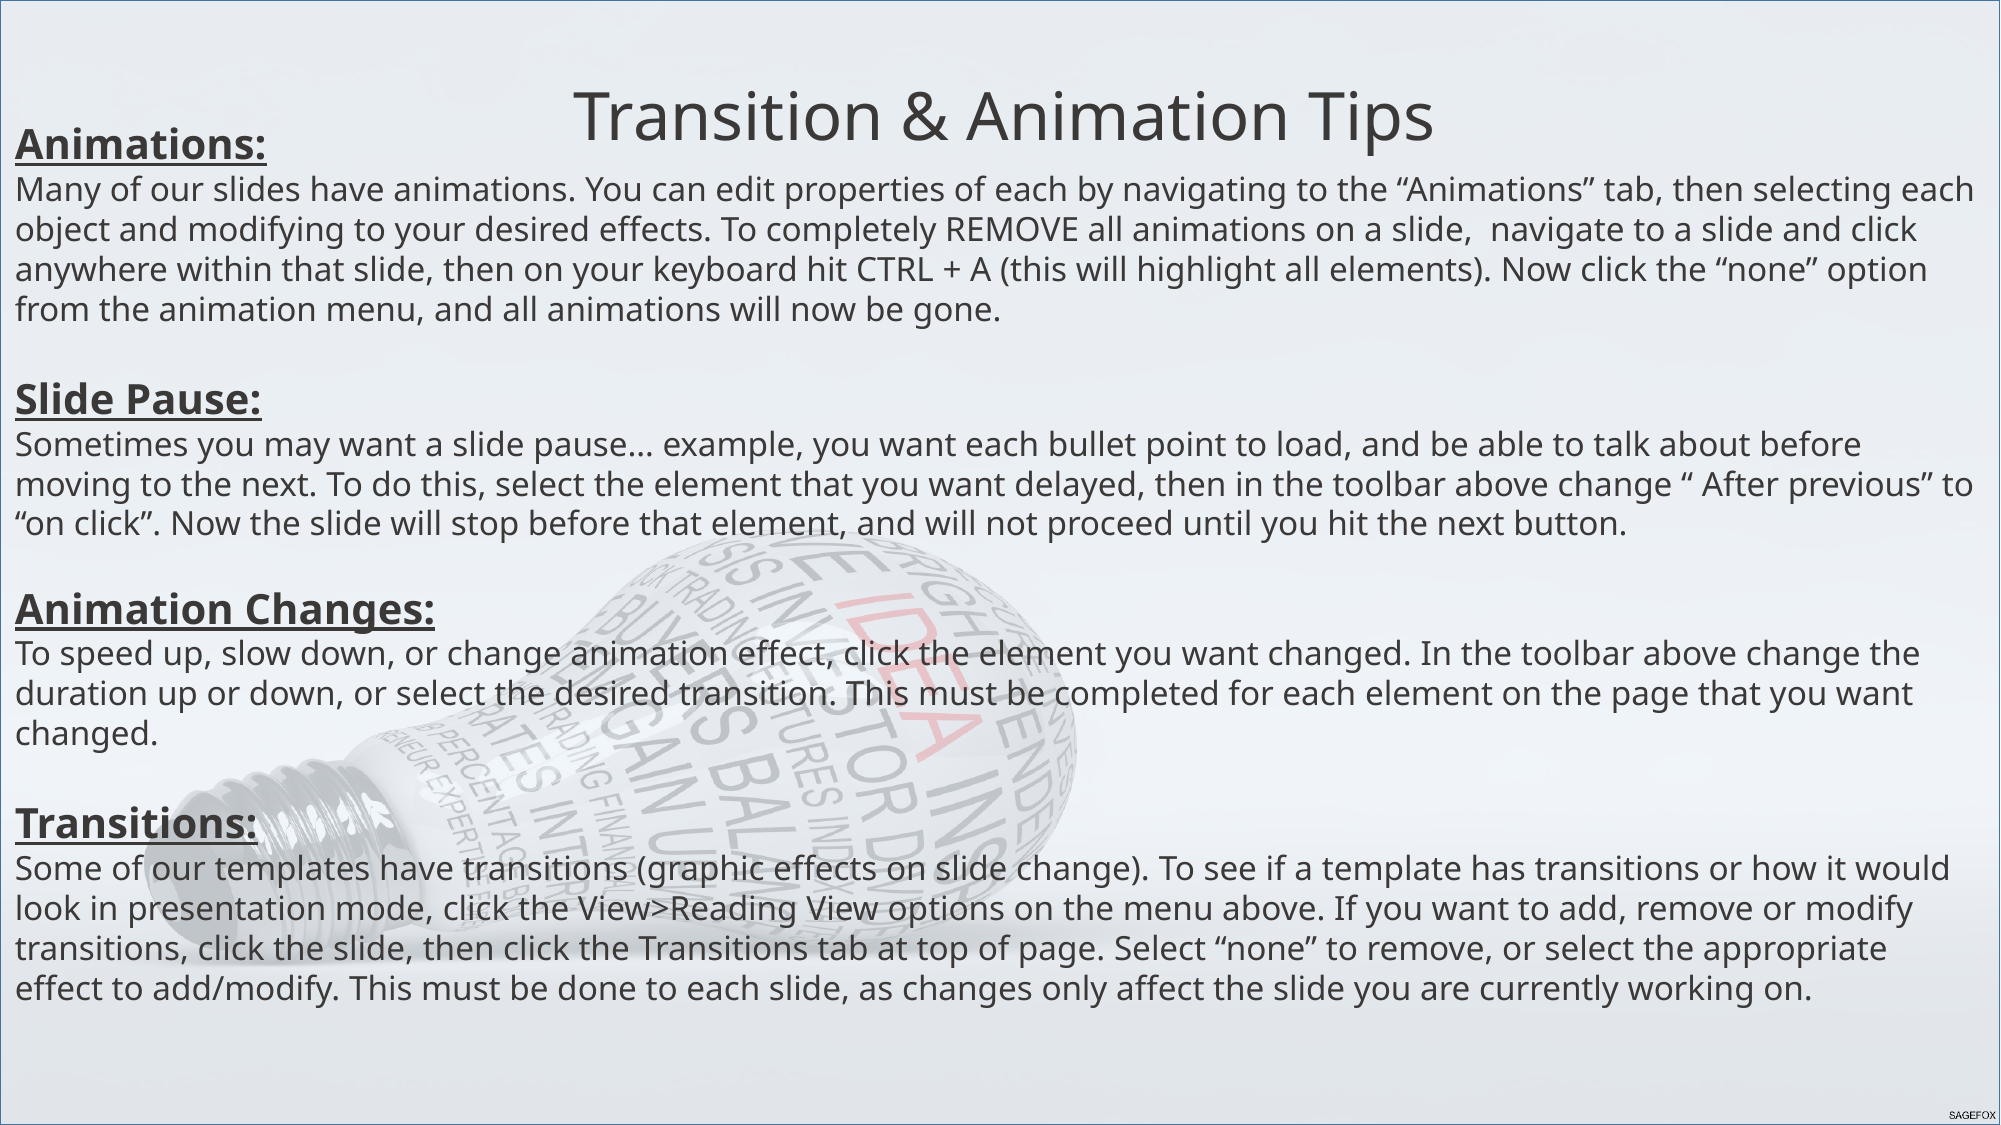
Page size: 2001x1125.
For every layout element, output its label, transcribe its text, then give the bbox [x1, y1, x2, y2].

title Transition & Animation Tips [477, 59, 1532, 177]
text_box Animations: Many of our slides have animations. You can edit properties of each by navigating to the “Animations” tab, then selecting each object and modifying to your desired effects. To completely REMOVE all animations on a slide, navigate to a slide and click anywhere within that slide, then on your keyboard hit CTRL + A (this will highlight all elements). Now click the “none” option from the animation menu, and all animations will now be gone. Slide Pause: Sometimes you may want a slide pause… example, you want each bullet point to load, and be able to talk about before moving to the next. To do this, select the element that you want delayed, then in the toolbar above change “ After previous” to “on click”. Now the slide will stop before that element, and will not proceed until you hit the next button. Animation Changes: To speed up, slow down, or change animation effect, click the element you want changed. In the toolbar above change the duration up or down, or select the desired transition. This must be completed for each element on the page that you want changed. Transitions: Some of our templates have transitions (graphic effects on slide change). To see if a template has transitions or how it would look in presentation mode, click the View>Reading View options on the menu above. If you want to add, remove or modify transitions, click the slide, then click the Transitions tab at top of page. Select “none” to remove, or select the appropriate effect to add/modify. This must be done to each slide, as changes only affect the slide you are currently working on. [0, 0, 2000, 1125]
